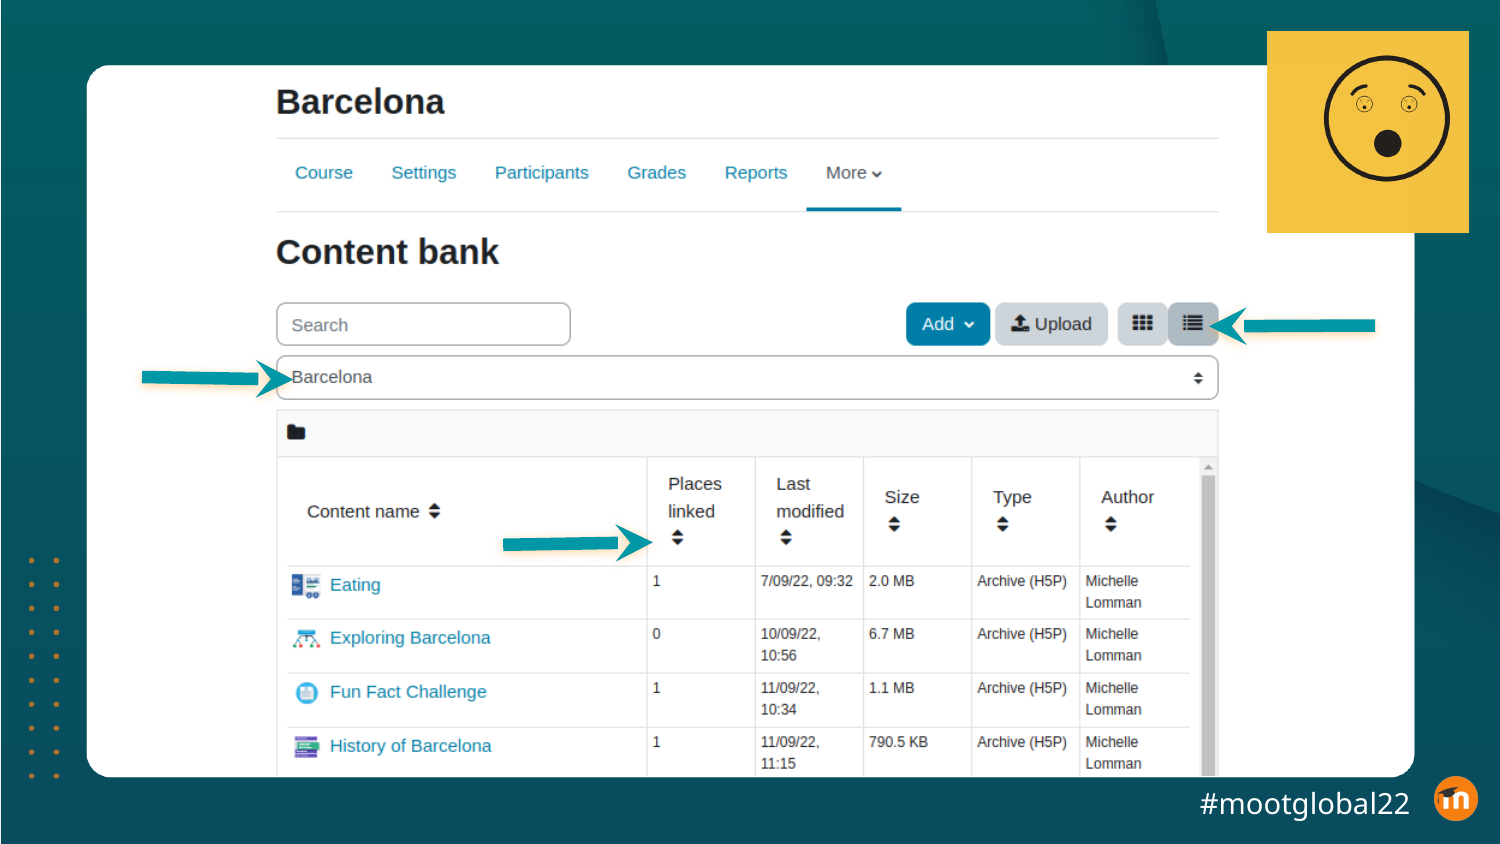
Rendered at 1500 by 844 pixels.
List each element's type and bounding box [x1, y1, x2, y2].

text_box [502, 541, 654, 545]
picture [0, 0, 1500, 844]
text_box [141, 376, 294, 380]
